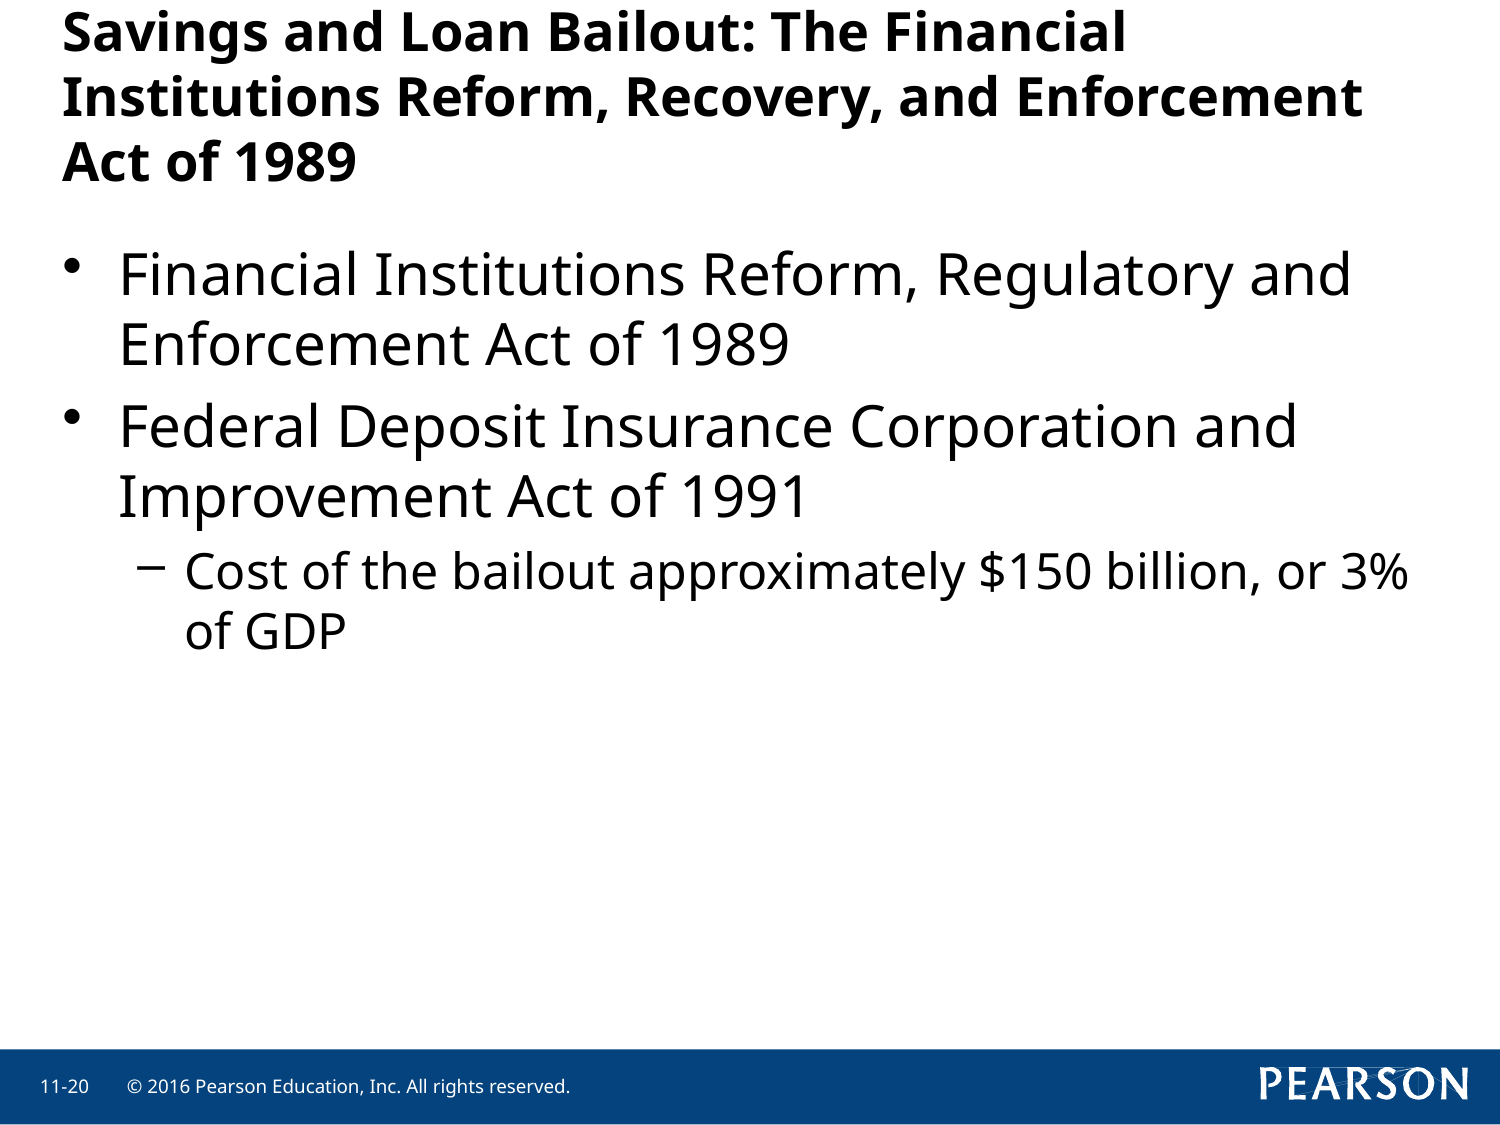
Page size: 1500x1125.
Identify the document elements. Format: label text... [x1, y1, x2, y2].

title Savings and Loan Bailout: The Financial Institutions Reform, Recovery, and Enforcement Act of 1989 [62, 1, 1425, 189]
list Financial Institutions Reform, Regulatory and Enforcement Act of 1989 Federal Deposit Insurance Corporation and Improvement Act of 1991 Cost of the bailout approximately $150 billion, or 3% of GDP [62, 237, 1438, 1000]
